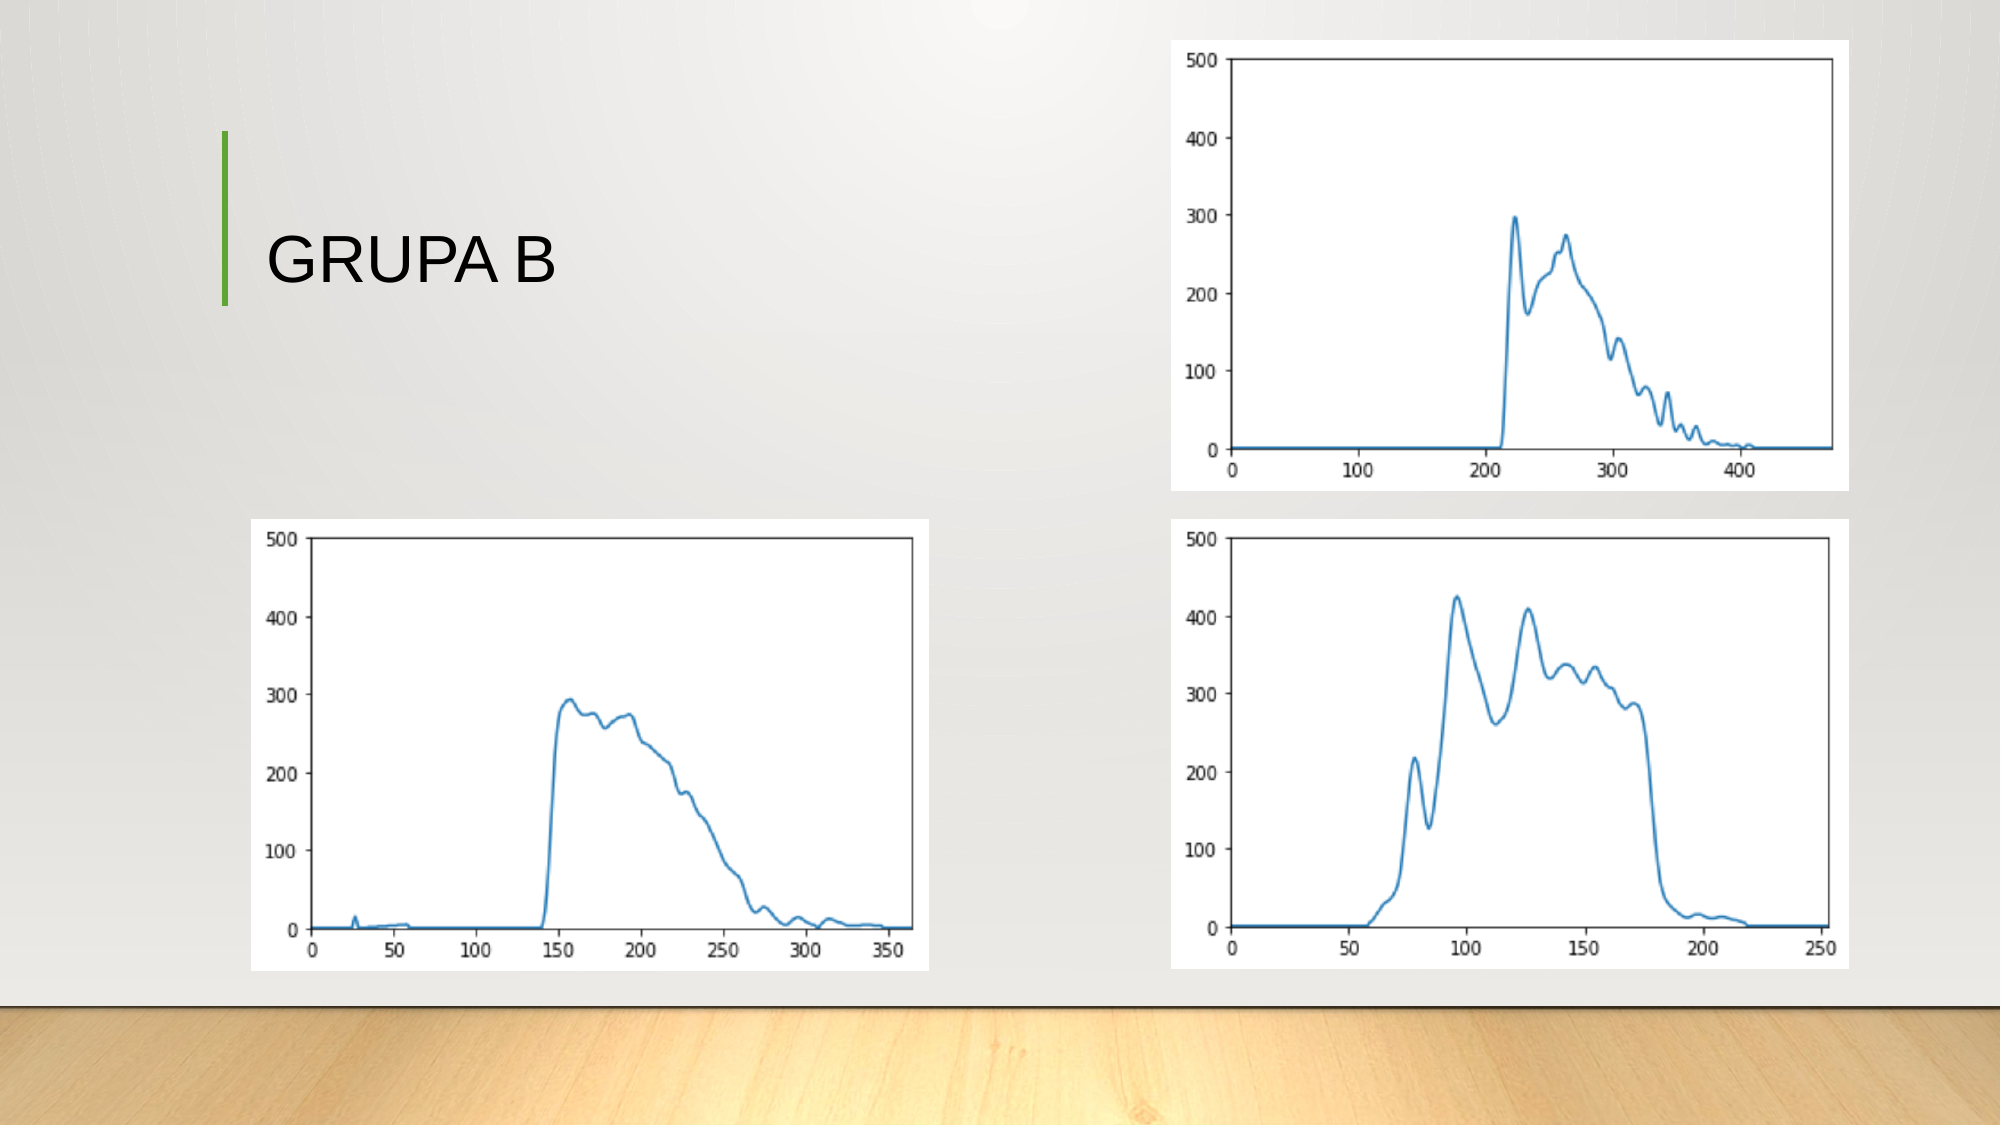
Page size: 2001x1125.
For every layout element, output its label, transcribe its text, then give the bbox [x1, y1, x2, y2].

picture [1171, 519, 1849, 969]
picture [251, 519, 929, 972]
picture [0, 1006, 2000, 1125]
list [1171, 39, 1849, 492]
title GRUPA B [251, 131, 1171, 305]
